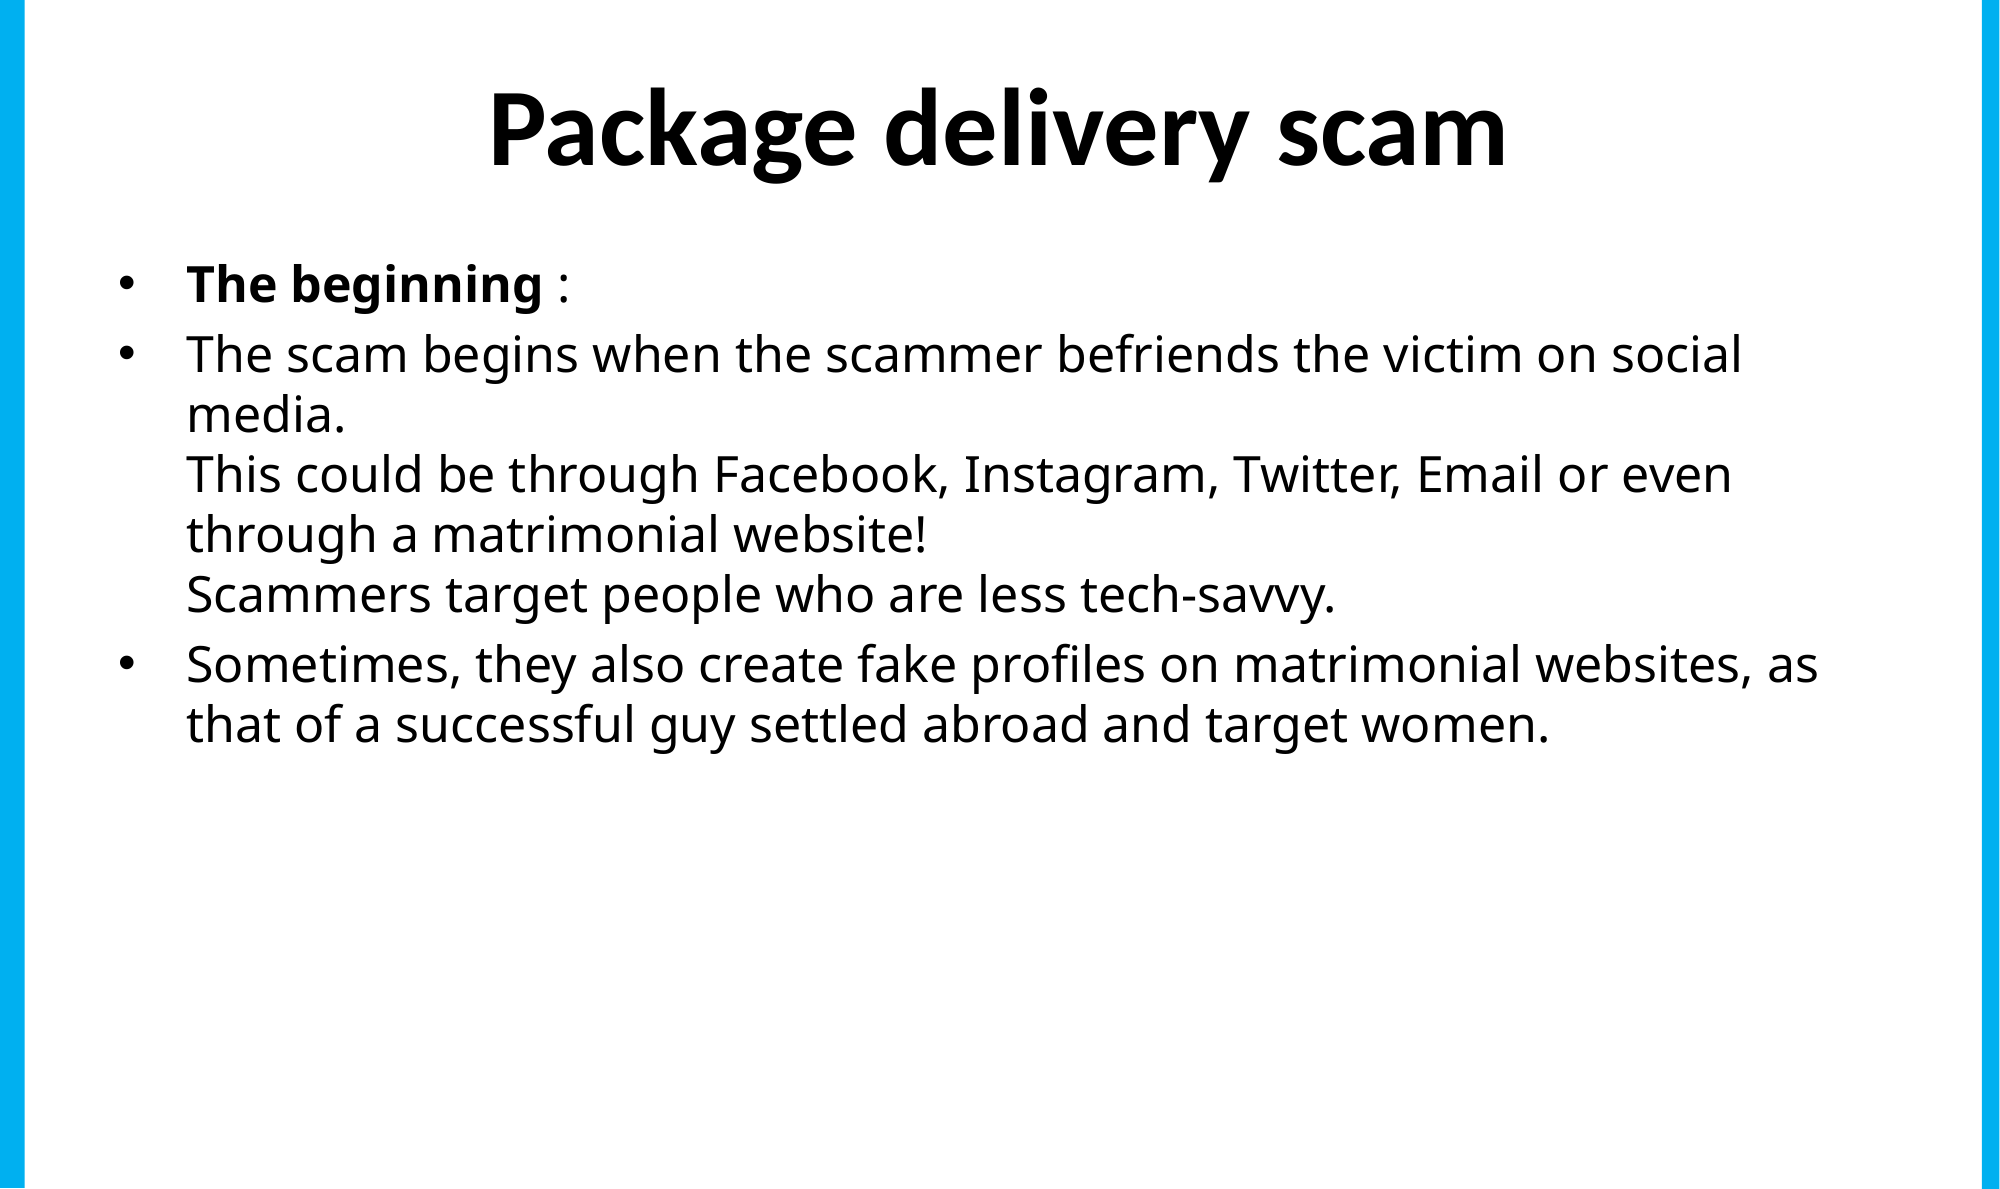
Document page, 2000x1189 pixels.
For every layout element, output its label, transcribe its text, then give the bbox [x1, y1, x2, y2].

title Package delivery scam [99, 47, 1900, 243]
list The beginning : The scam begins when the scammer befriends the victim on social media. This could be through Facebook, Instagram, Twitter, Email or even through a matrimonial website! Scammers target people who are less tech-savvy. Sometimes, they also create fake profiles on matrimonial websites, as that of a successful guy settled abroad and target women. [99, 243, 1900, 1028]
